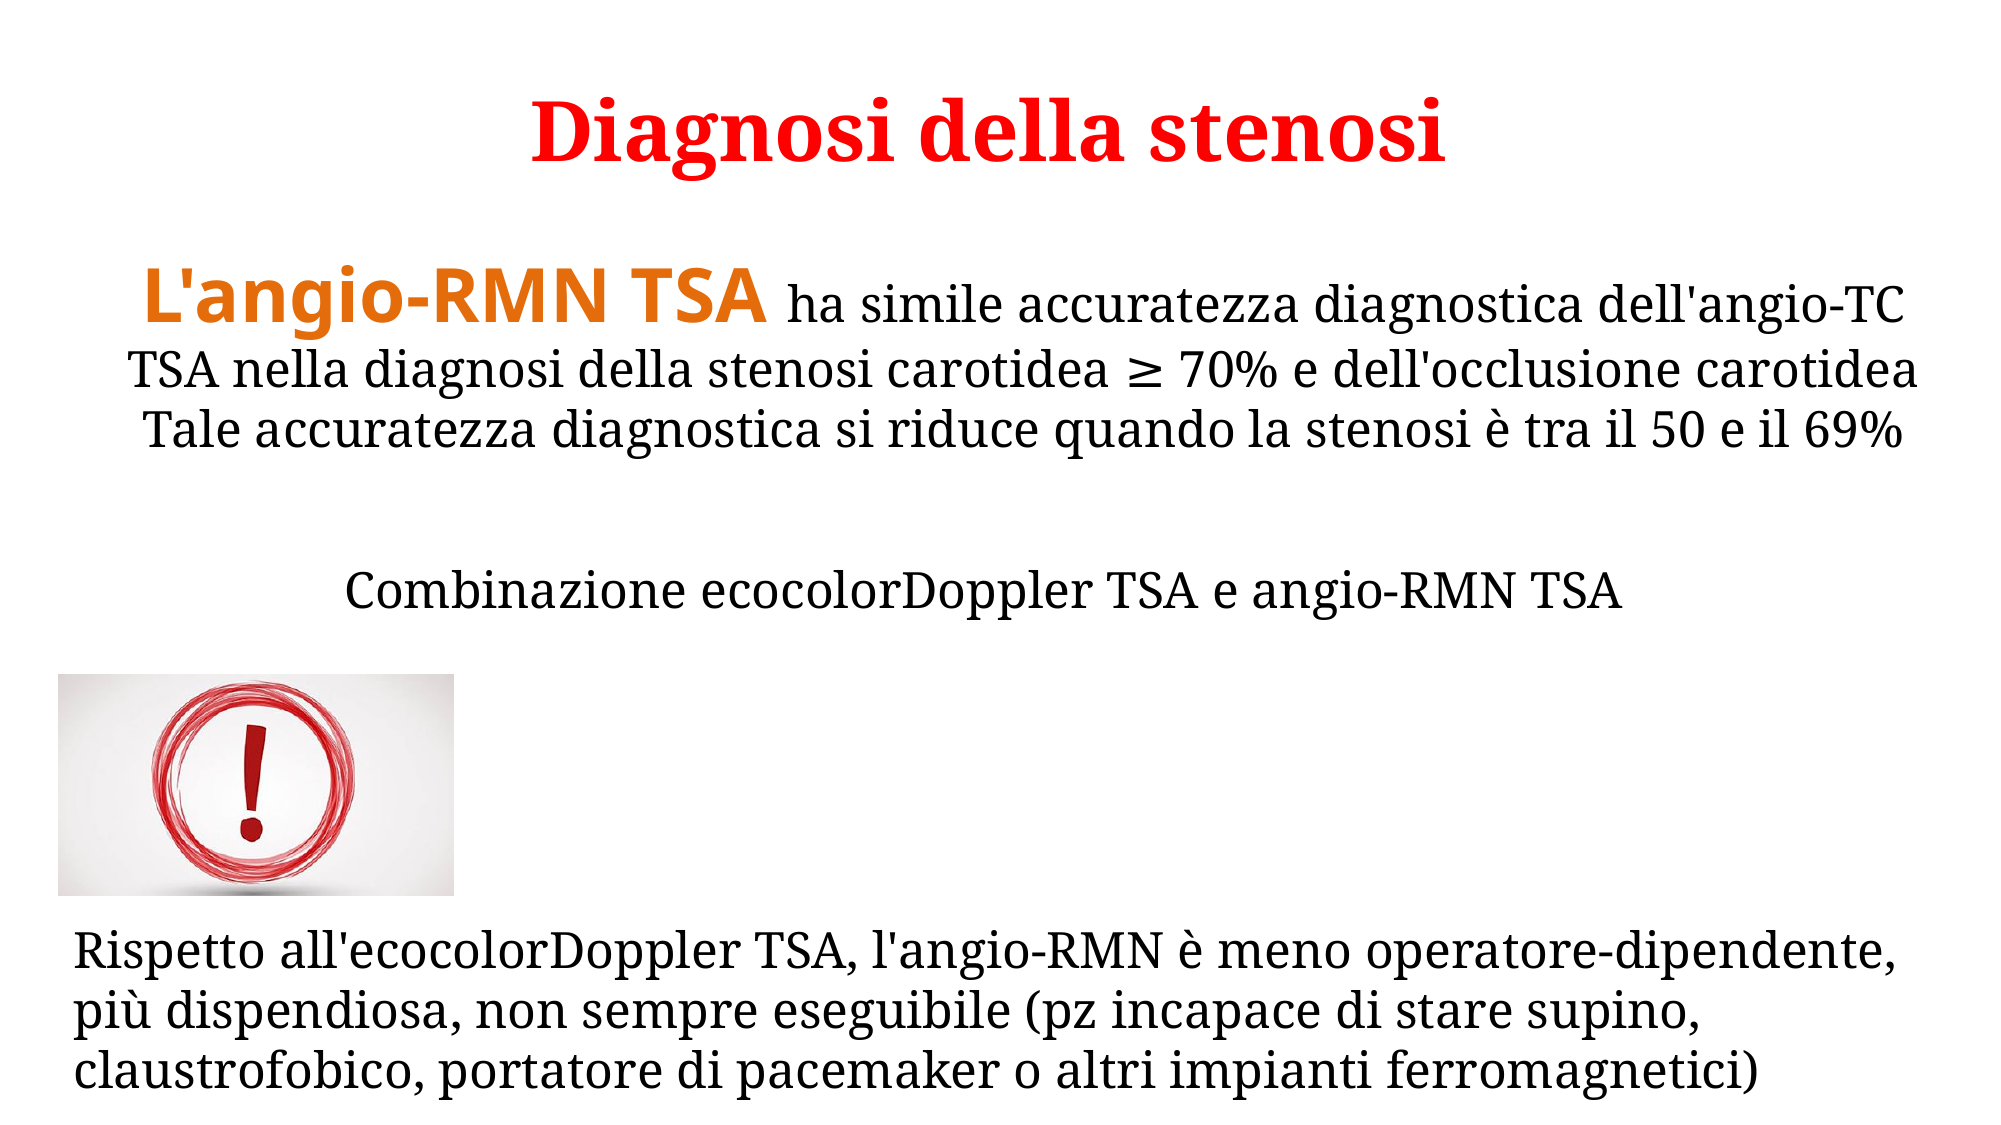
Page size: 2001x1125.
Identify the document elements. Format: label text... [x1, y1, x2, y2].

text_box Combinazione ecocolorDoppler TSA e angio-RMN TSA Rispetto all'ecocolorDoppler TSA, l'angio-RMN è meno operatore-dipendente, più dispendiosa, non sempre eseguibile (pz incapace di stare supino, claustrofobico, portatore di pacemaker o altri impianti ferromagnetici) [58, 550, 1922, 1106]
subtitle L'angio-RMN TSA ha simile accuratezza diagnostica dell'angio-TC TSA nella diagnosi della stenosi carotidea ≥ 70% e dell'occlusione carotidea Tale accuratezza diagnostica si riduce quando la stenosi è tra il 50 e il 69% [125, 125, 1922, 550]
picture [58, 673, 454, 896]
title Diagnosi della stenosi [137, 19, 1863, 237]
